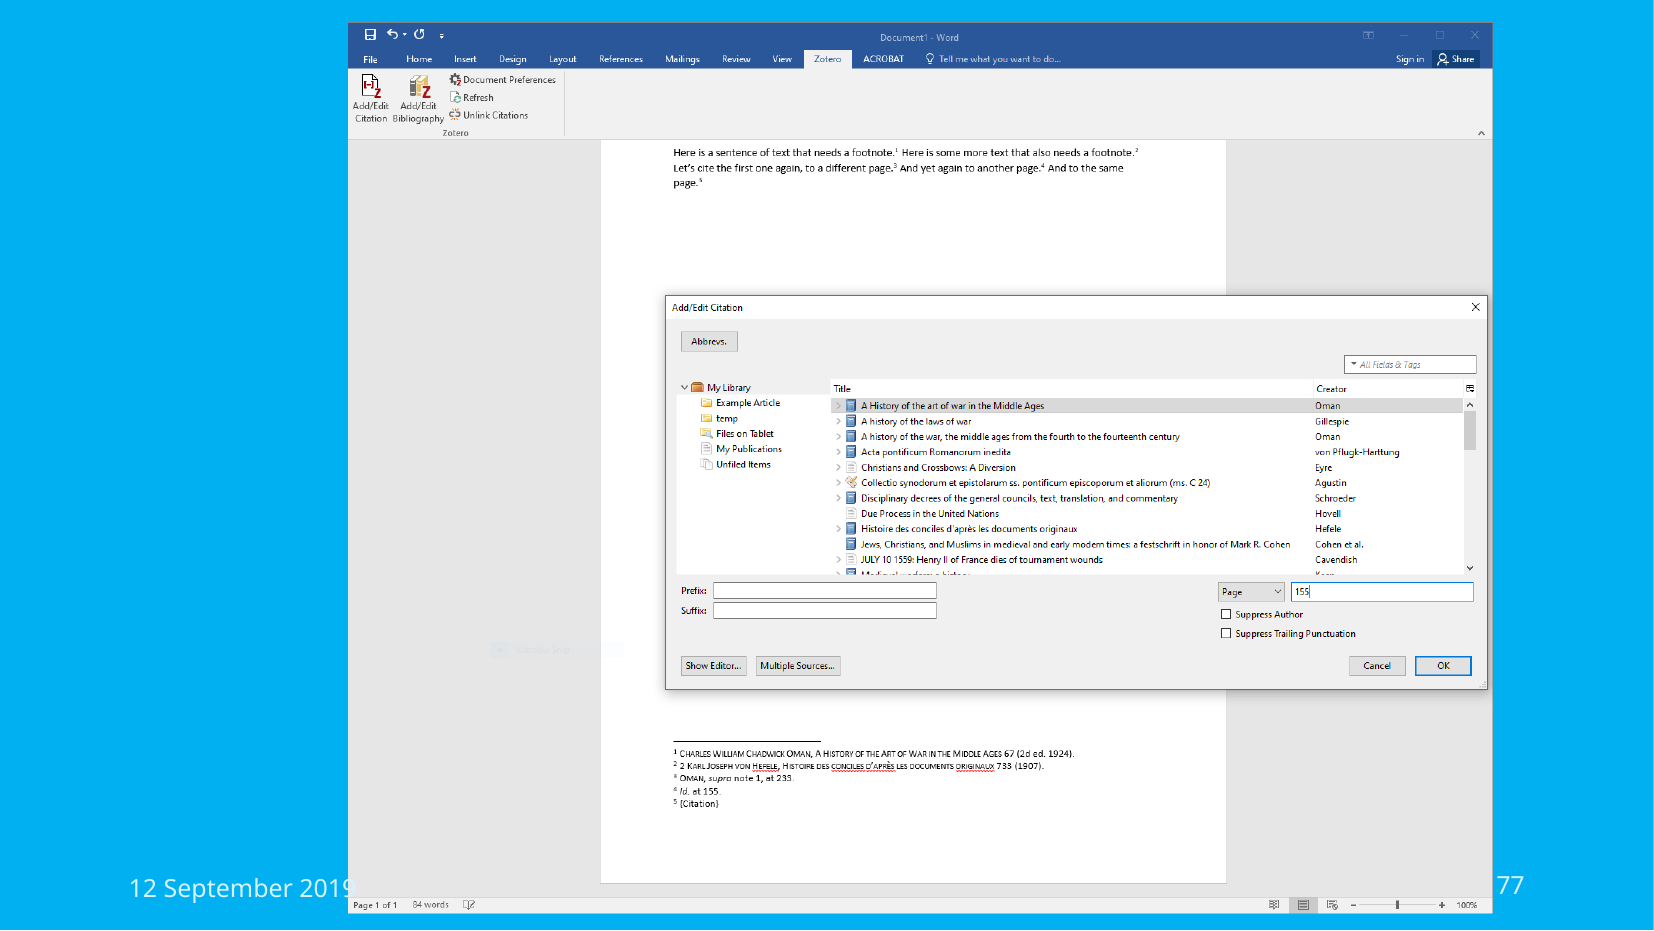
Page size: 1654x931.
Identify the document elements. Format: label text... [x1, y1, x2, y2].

picture [347, 23, 1492, 913]
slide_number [113, 862, 347, 912]
slide_number 77 [1493, 862, 1540, 912]
